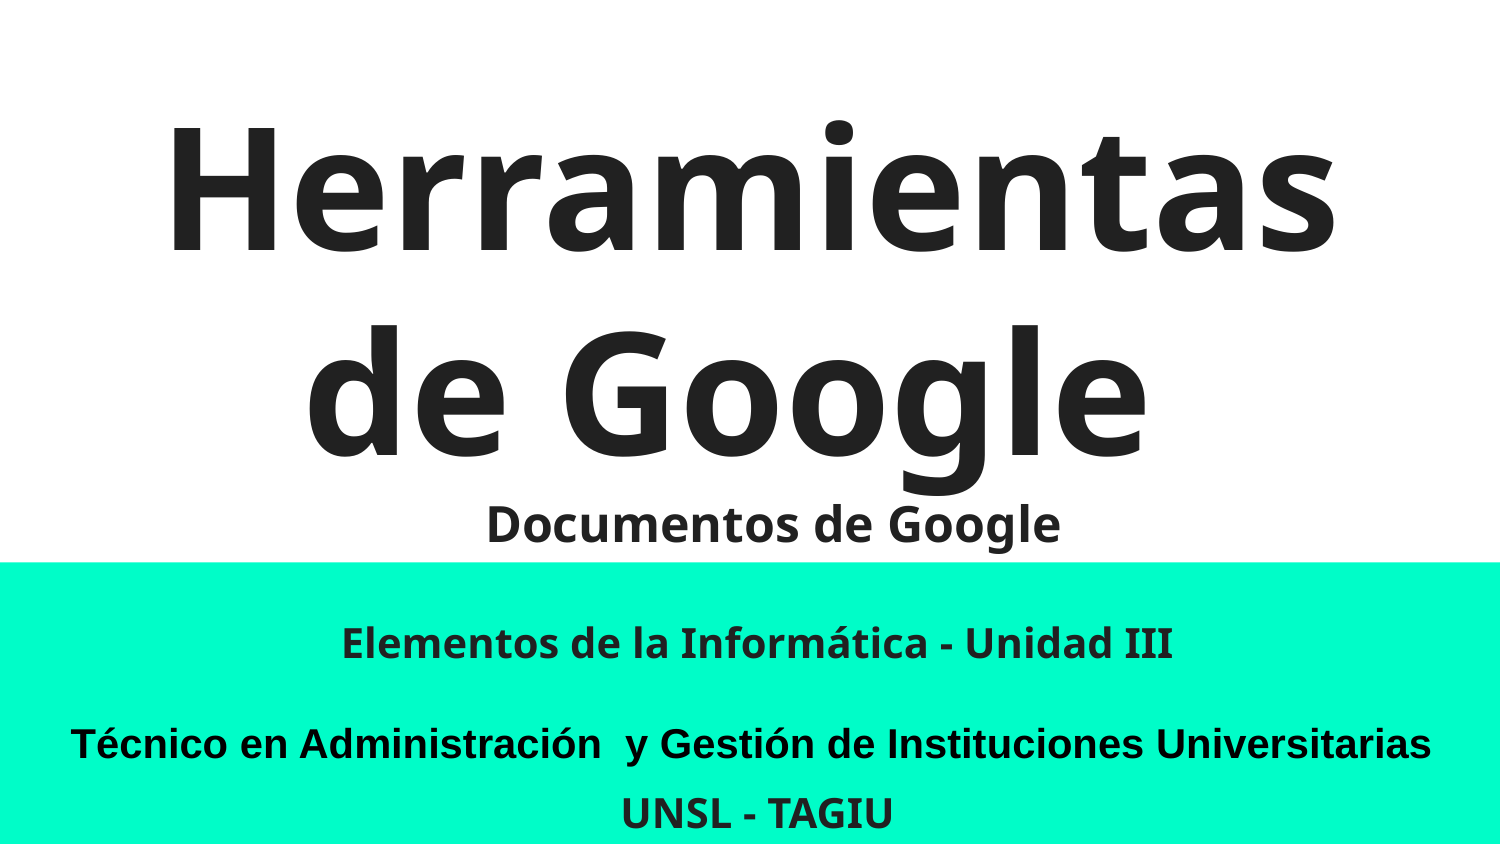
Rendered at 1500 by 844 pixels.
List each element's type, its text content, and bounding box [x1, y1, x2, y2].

title Herramientas de Google [51, 64, 1449, 506]
text_box Elementos de la Informática - Unidad III Técnico en Administración y Gestión de Instituciones Universitarias UNSL - TAGIU [33, 635, 1467, 804]
subtitle Documentos de Google [81, 464, 1479, 581]
